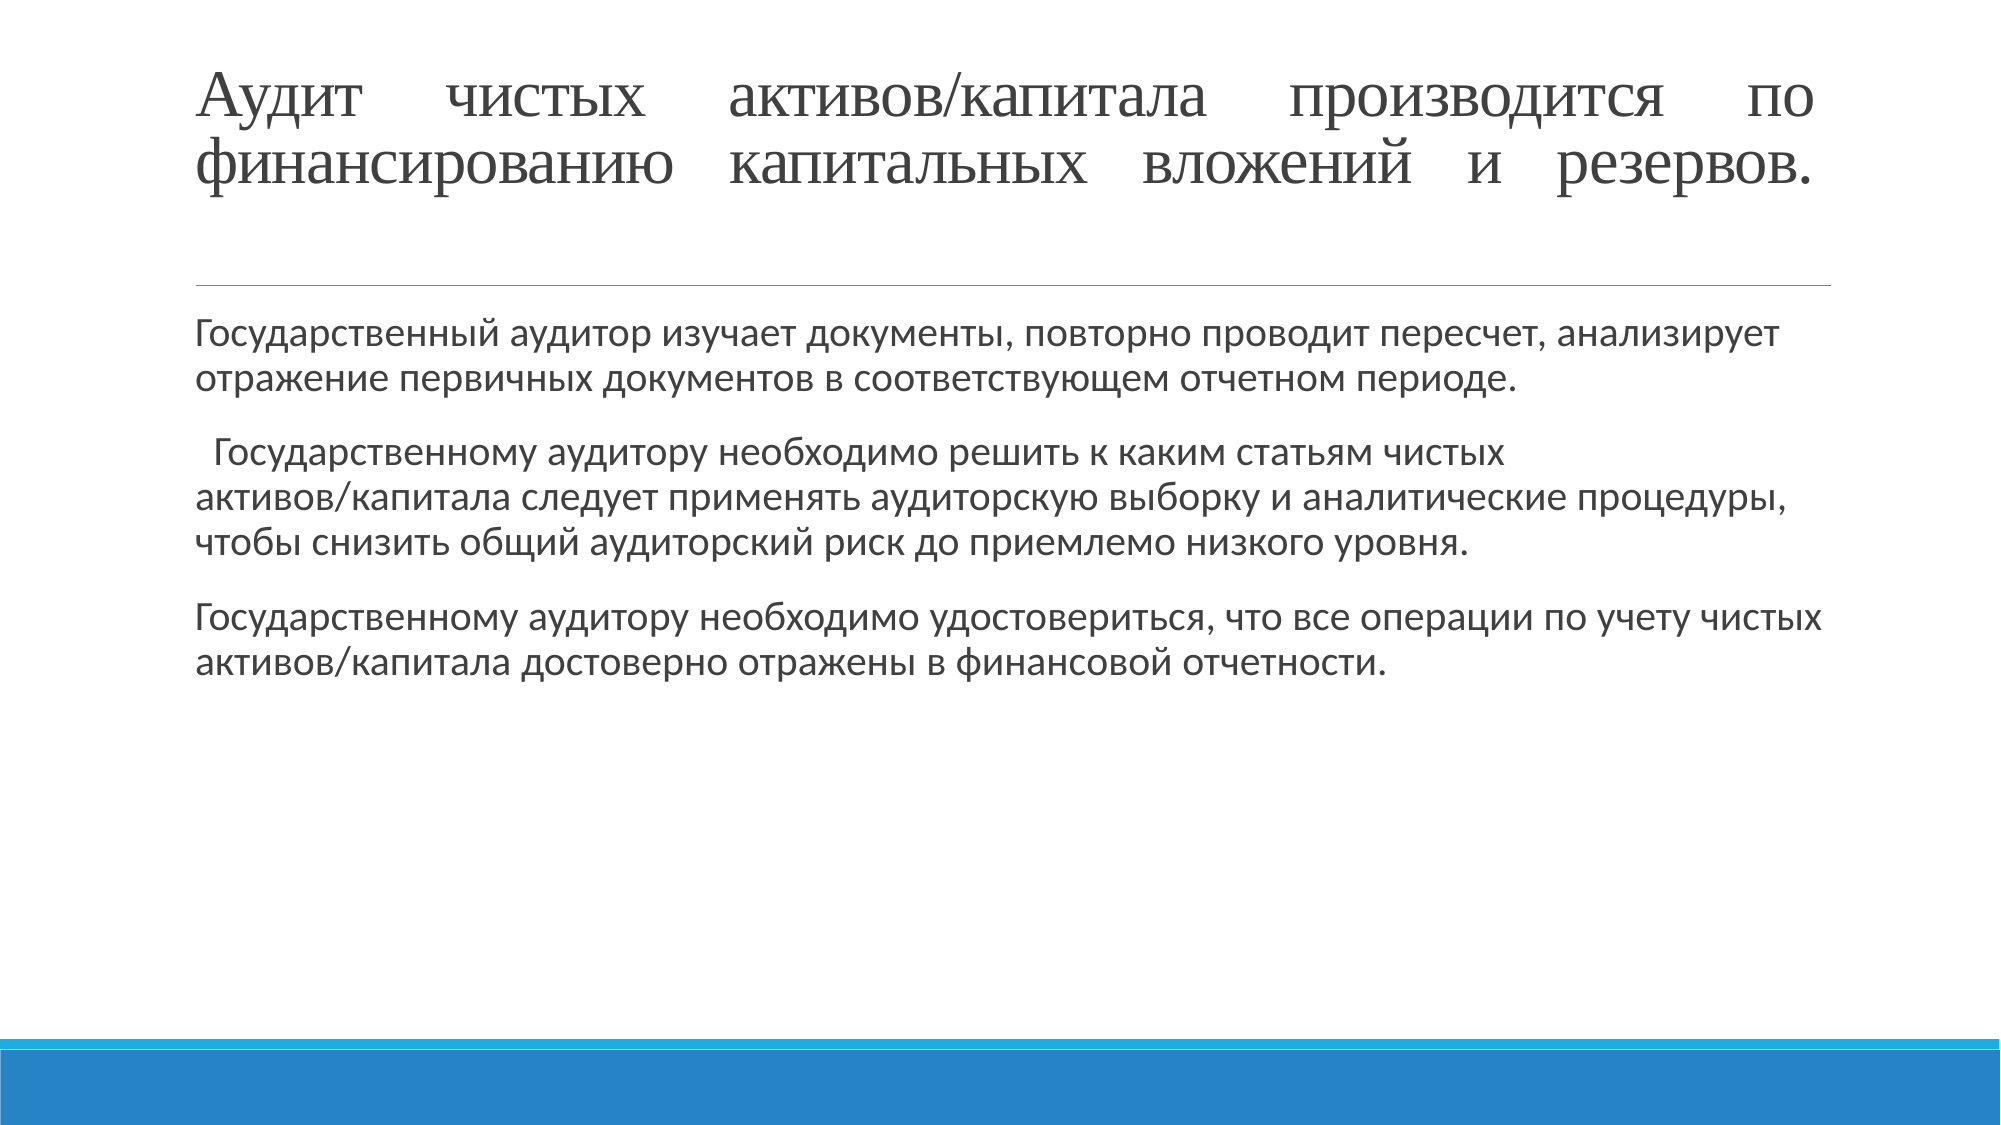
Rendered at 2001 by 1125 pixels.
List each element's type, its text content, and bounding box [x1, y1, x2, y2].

title Аудит чистых активов/капитала производится по финансированию капитальных вложений и резервов. [180, 47, 1830, 285]
list Государственный аудитор изучает документы, повторно проводит пересчет, анализирует отражение первичных документов в соответствующем отчетном периоде. Государственному аудитору необходимо решить к каким статьям чистых активов/капитала следует применять аудиторскую выборку и аналитические процедуры, чтобы снизить общий аудиторский риск до приемлемо низкого уровня. Государственному аудитору необходимо удостовериться, что все операции по учету чистых активов/капитала достоверно отражены в финансовой отчетности. [180, 302, 1830, 963]
